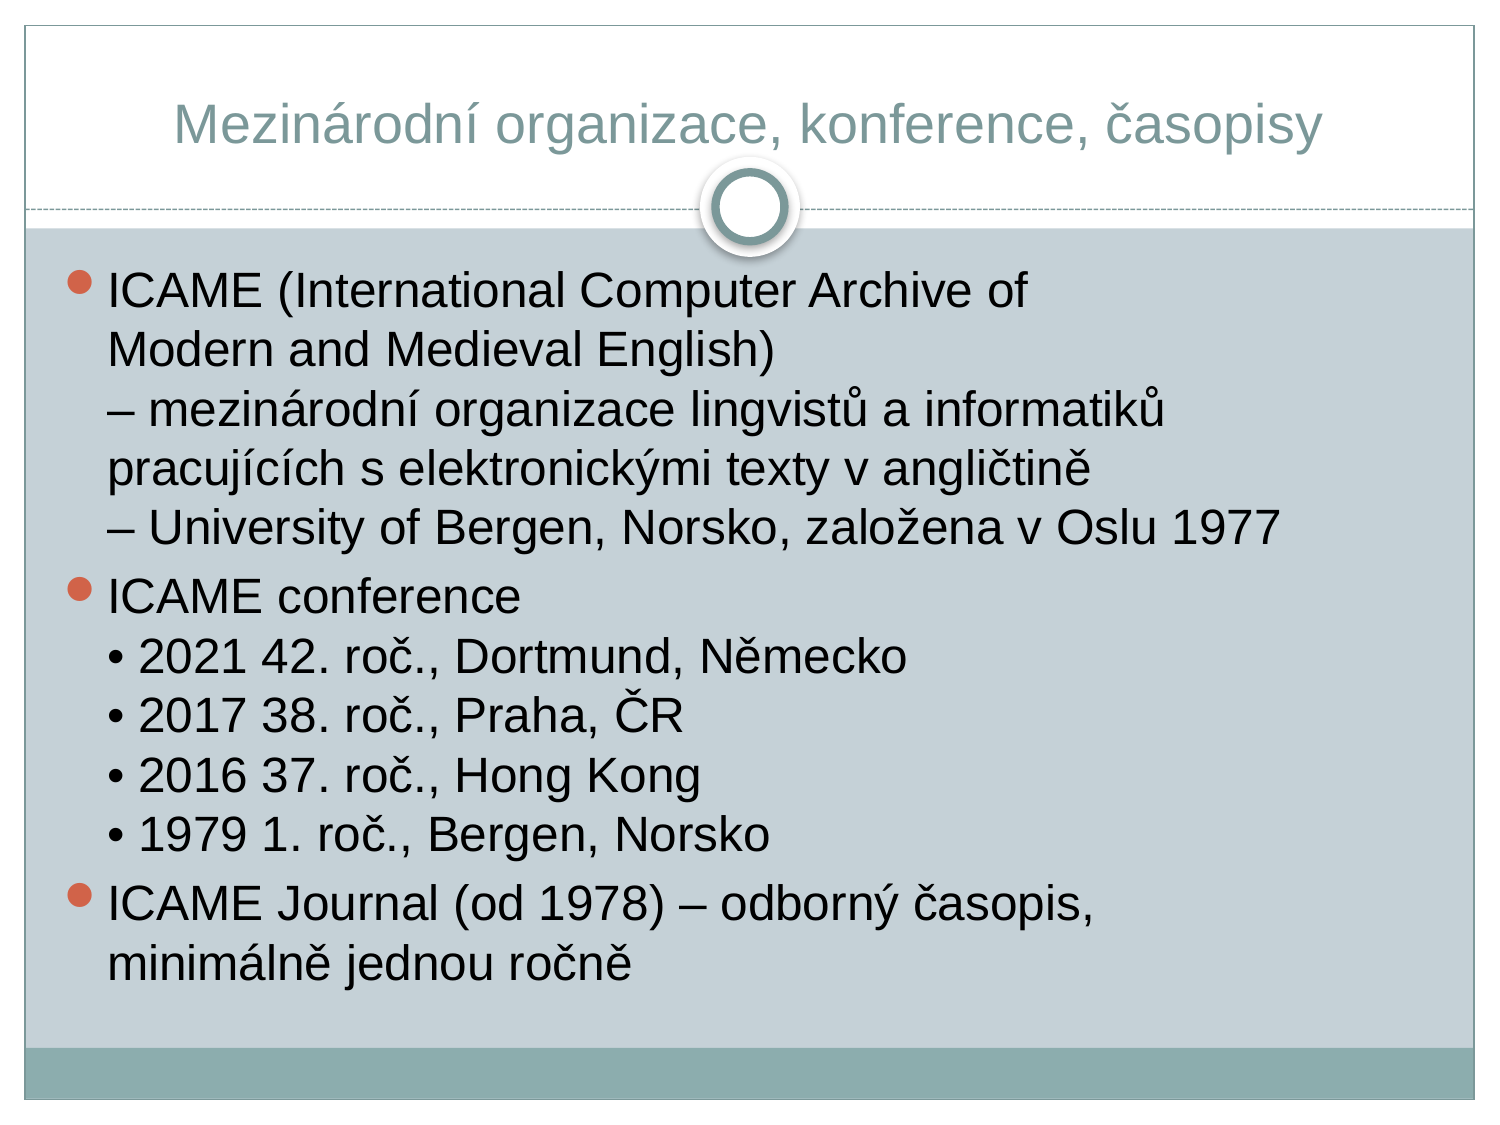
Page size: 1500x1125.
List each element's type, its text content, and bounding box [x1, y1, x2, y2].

list ICAME (International Computer Archive of Modern and Medieval English) – mezinárodní organizace lingvistů a informatiků pracujících s elektronickými texty v angličtině – University of Bergen, Norsko, založena v Oslu 1977 ICAME conference • 2021 42. roč., Dortmund, Německo • 2017 38. roč., Praha, ČR • 2016 37. roč., Hong Kong • 1979 1. roč., Bergen, Norsko ICAME Journal (od 1978) – odborný časopis, minimálně jednou ročně [49, 250, 1445, 1001]
title Mezinárodní organizace, konference, časopisy [49, 37, 1450, 162]
